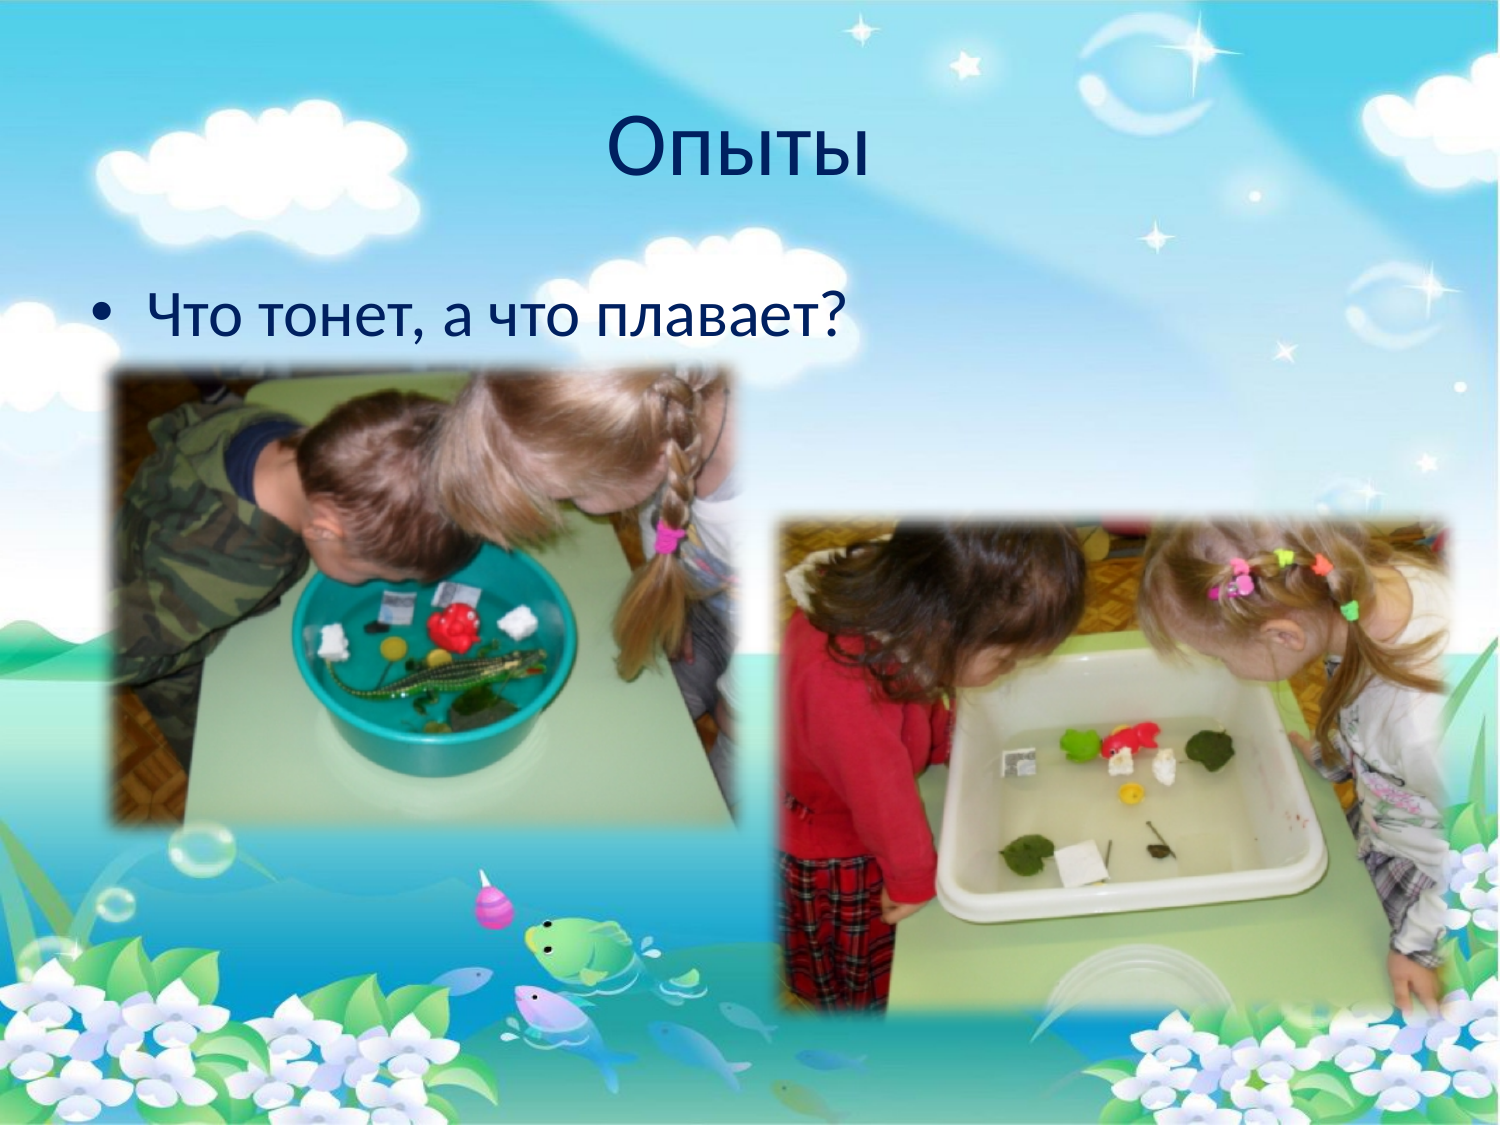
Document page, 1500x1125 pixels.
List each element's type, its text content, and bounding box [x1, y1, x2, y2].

title Опыты [75, 45, 1425, 233]
picture [0, 0, 1500, 1125]
list Что тонет, а что плавает? [75, 262, 1425, 1005]
